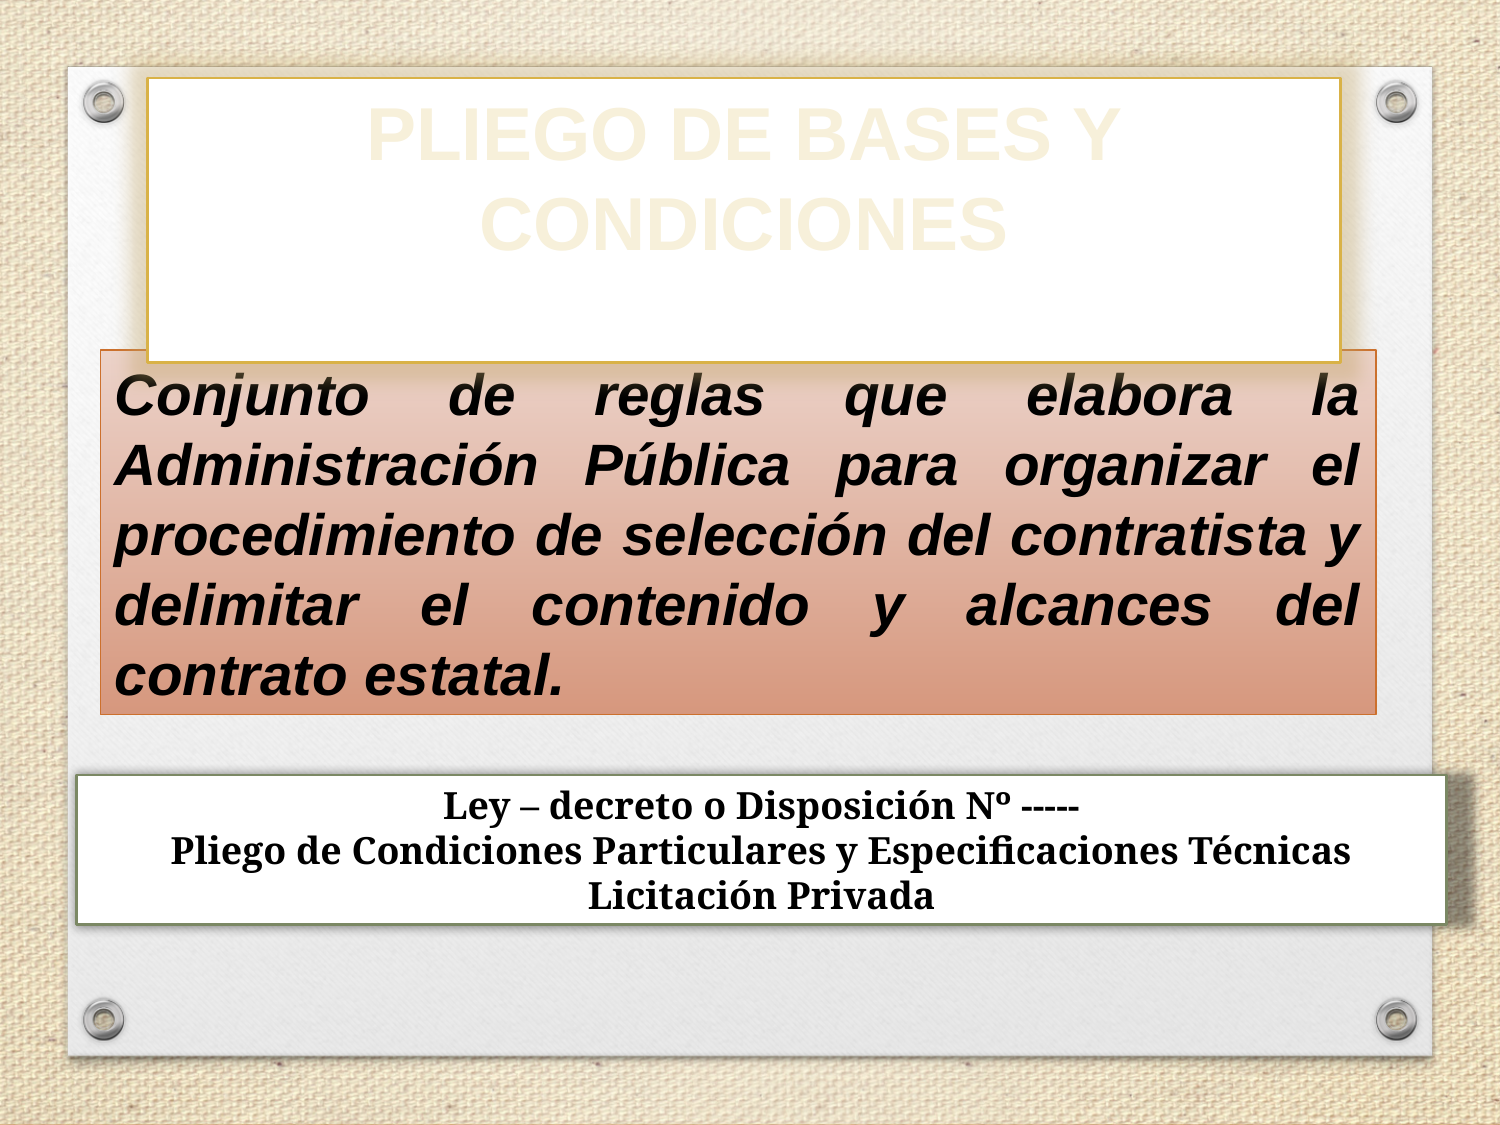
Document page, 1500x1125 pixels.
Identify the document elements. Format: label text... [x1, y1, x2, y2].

text_box Ley – decreto o Disposición Nº ----- Pliego de Condiciones Particulares y Especificaciones Técnicas Licitación Privada [75, 774, 1448, 926]
text_box Conjunto de reglas que elabora la Administración Pública para organizar el procedimiento de selección del contratista y delimitar el contenido y alcances del contrato estatal. [100, 349, 1377, 715]
text_box PLIEGO DE BASES Y CONDICIONES [146, 77, 1342, 364]
picture [0, 0, 1500, 1125]
